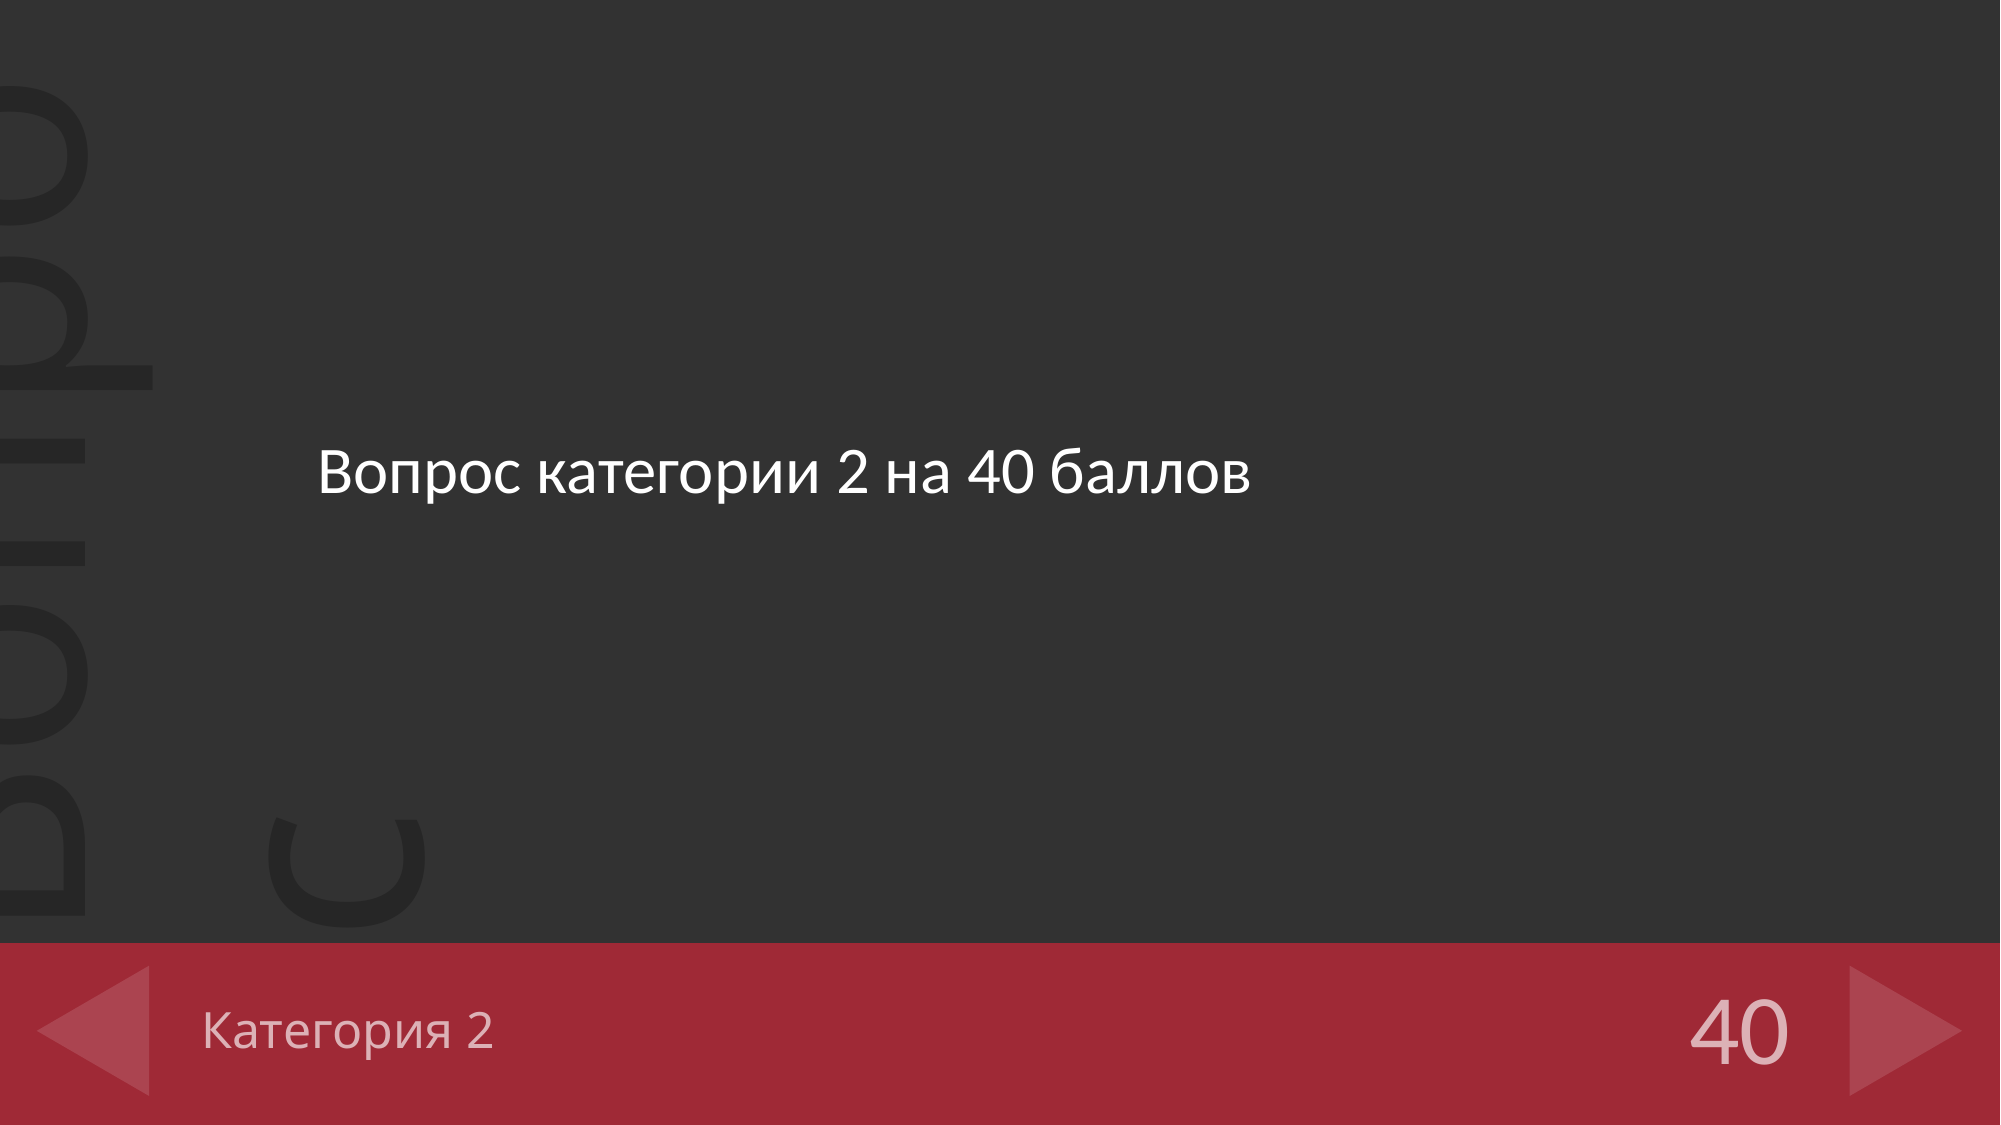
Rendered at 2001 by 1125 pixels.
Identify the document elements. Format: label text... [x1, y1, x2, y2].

list 40 [1494, 967, 1806, 1097]
list Вопрос категории 2 на 40 баллов [302, 307, 1760, 636]
title Категория 2 [185, 967, 1494, 1097]
